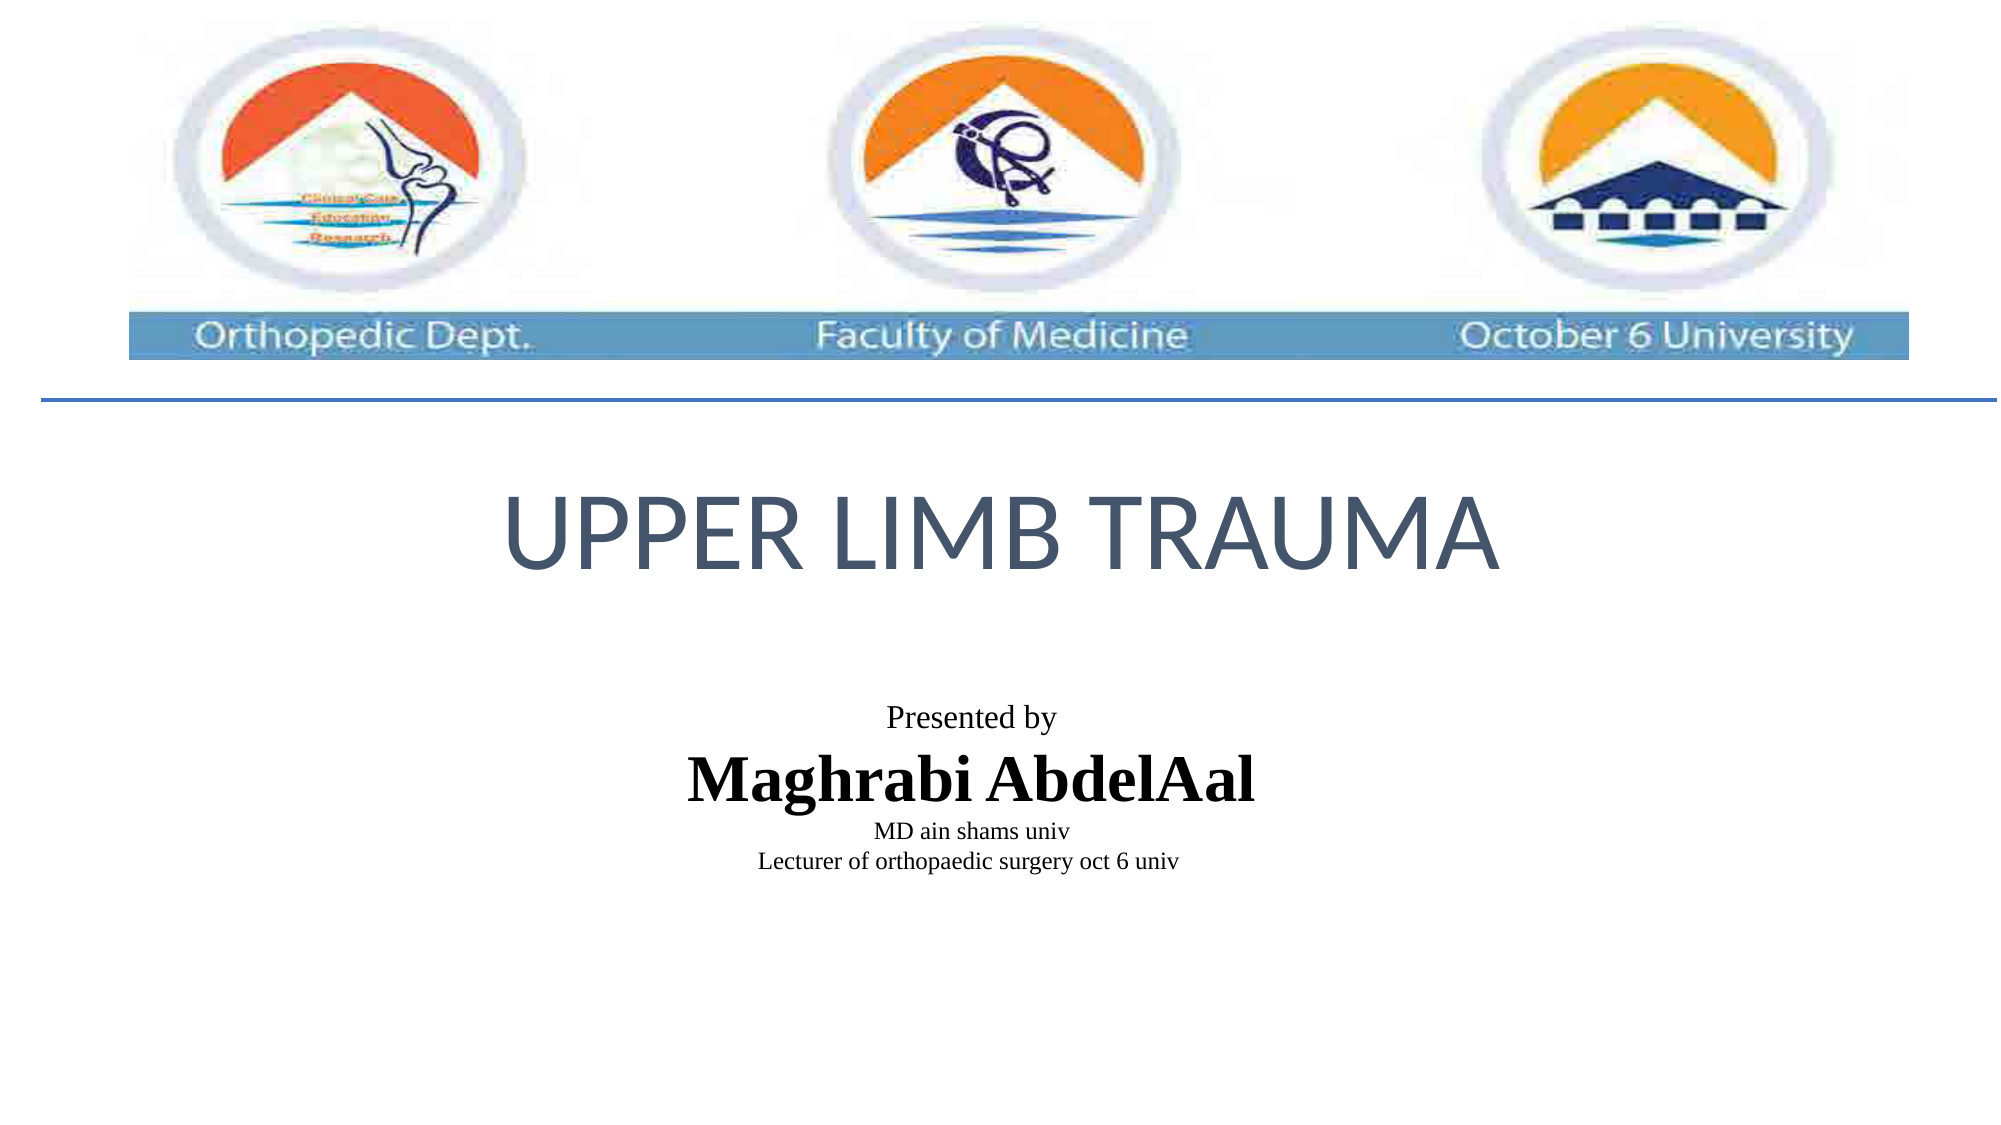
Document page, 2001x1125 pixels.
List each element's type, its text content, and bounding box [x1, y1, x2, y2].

picture [129, 21, 1909, 360]
text_box Presented by Maghrabi AbdelAal MD ain shams univ Lecturer of orthopaedic surgery oct 6 univ [96, 687, 1847, 882]
text_box UPPER LIMB TRAUMA [130, 449, 1847, 660]
